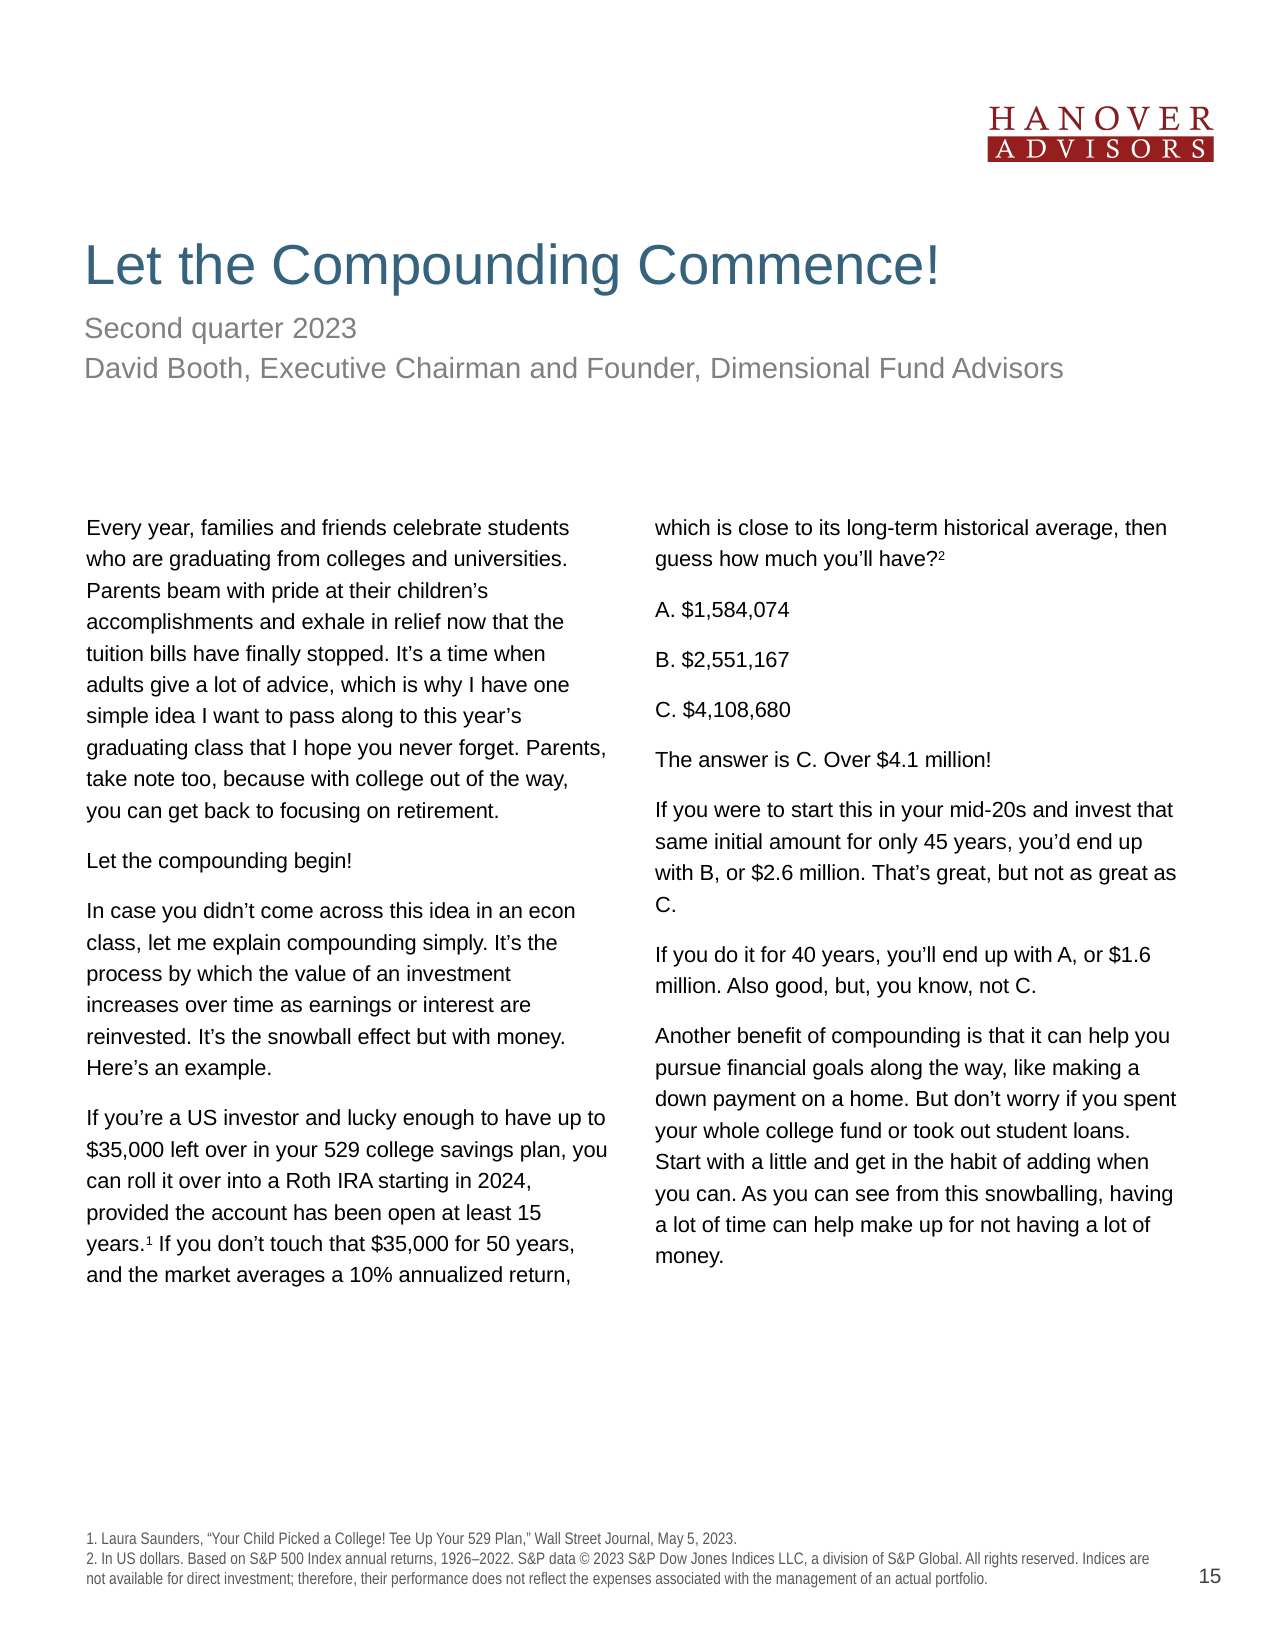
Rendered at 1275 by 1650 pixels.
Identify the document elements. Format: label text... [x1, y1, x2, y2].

text_box [85, 1193, 1275, 1236]
list Second quarter 2023 David Booth, Executive Chairman and Founder, Dimensional Fund Advisors [69, 299, 1188, 374]
title Let the Compounding Commence! [69, 219, 1217, 331]
list 1. Laura Saunders, “Your Child Picked a College! Tee Up Your 529 Plan,” Wall Street Journal, May 5, 2023. 2. In US dollars. Based on S&P 500 Index annual returns, 1926–2022. S&P data © 2023 S&P Dow Jones Indices LLC, a division of S&P Global. All rights reserved. Indices are not available for direct investment; therefore, their performance does not reflect the expenses associated with the management of an actual portfolio. [71, 1503, 1188, 1589]
text_box Every year, families and friends celebrate students who are graduating from colleges and universities. Parents beam with pride at their children’s accomplishments and exhale in relief now that the tuition bills have finally stopped. It’s a time when adults give a lot of advice, which is why I have one simple idea I want to pass along to this year’s graduating class that I hope you never forget. Parents, take note too, because with college out of the way, you can get back to focusing on retirement. Let the compounding begin! In case you didn’t come across this idea in an econ class, let me explain compounding simply. It’s the process by which the value of an investment increases over time as earnings or interest are reinvested. It’s the snowball effect but with money. Here’s an example. If you’re a US investor and lucky enough to have up to $35,000 left over in your 529 college savings plan, you can roll it over into a Roth IRA starting in 2024, provided the account has been open at least 15 years.1 If you don’t touch that $35,000 for 50 years, and the market averages a 10% annualized return, which is close to its long-term historical average, then guess how much you’ll have?2 A. $1,584,074 B. $2,551,167 C. $4,108,680 The answer is C. Over $4.1 million! If you were to start this in your mid-20s and invest that same initial amount for only 45 years, you’d end up with B, or $2.6 million. That’s great, but not as great as C. If you do it for 40 years, you’ll end up with A, or $1.6 million. Also good, but, you know, not C. Another benefit of compounding is that it can help you pursue financial goals along the way, like making a down payment on a home. But don’t worry if you spent your whole college fund or took out student loans. Start with a little and get in the habit of adding when you can. As you can see from this snowballing, having a lot of time can help make up for not having a lot of money. [71, 500, 1194, 829]
slide_number 15 [1159, 1500, 1222, 1589]
picture [983, 72, 1216, 192]
